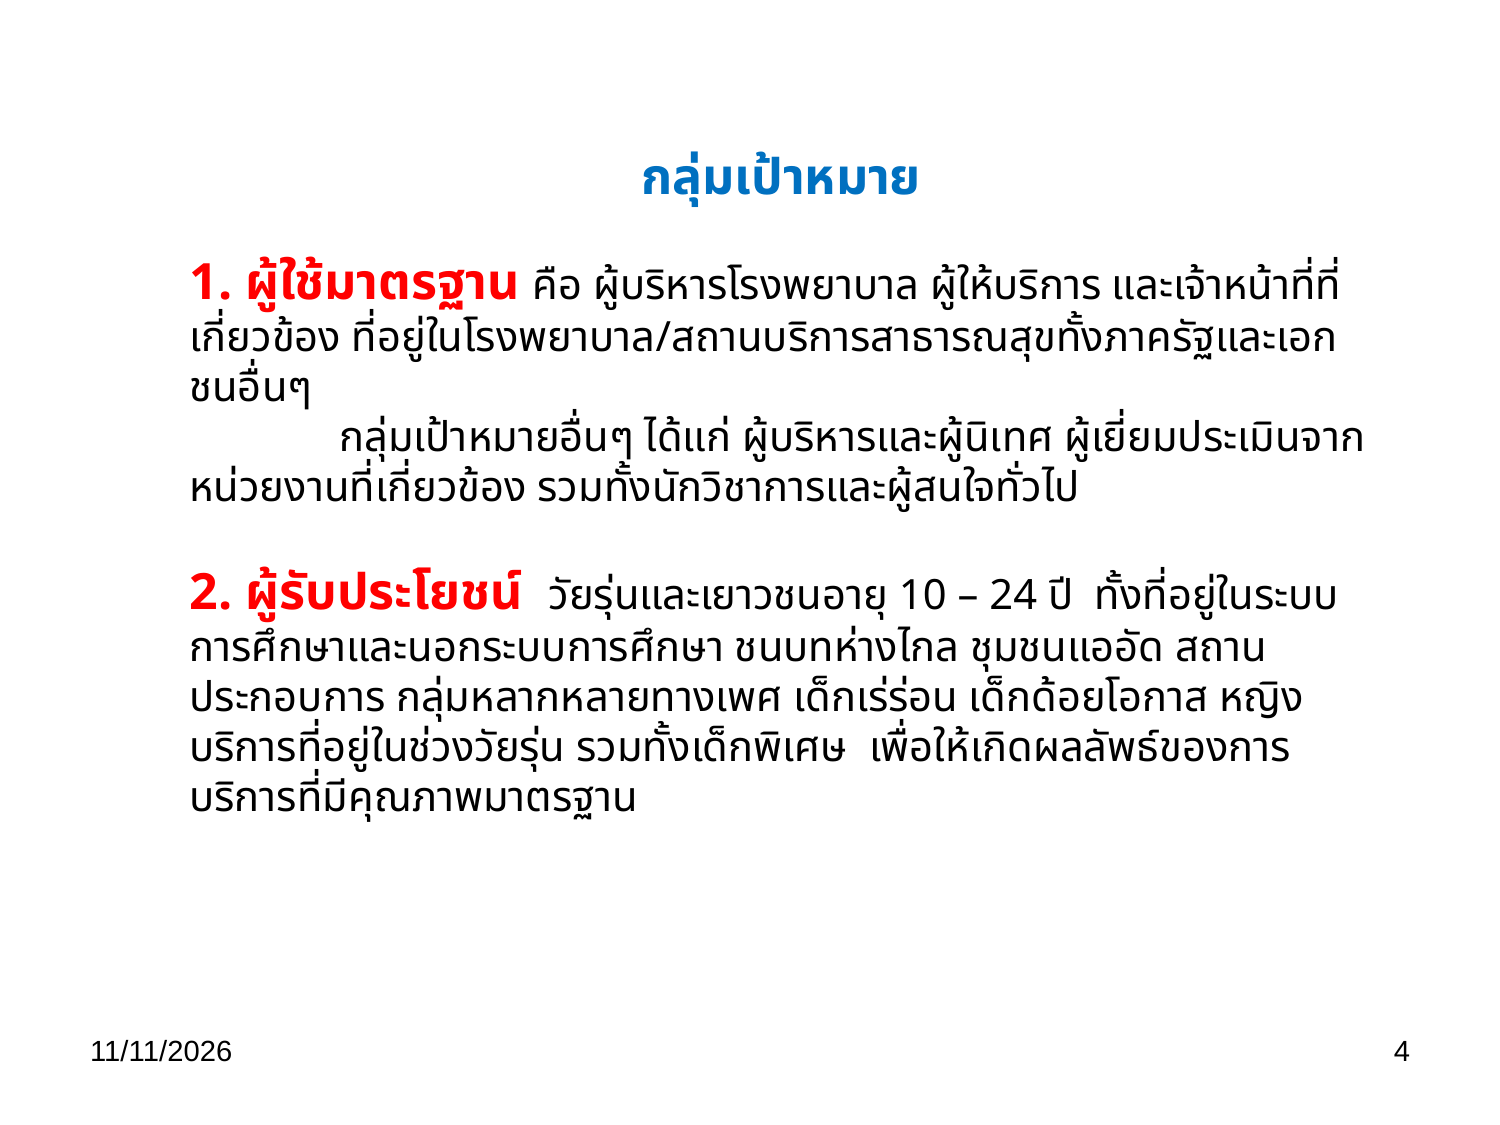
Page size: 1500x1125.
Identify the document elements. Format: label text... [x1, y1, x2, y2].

slide_number 4 [1074, 1024, 1426, 1103]
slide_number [74, 1024, 426, 1103]
text_box กลุ่มเป้าหมาย 1. ผู้ใช้มาตรฐาน คือ ผู้บริหารโรงพยาบาล ผู้ให้บริการ และเจ้าหน้าที่ที่เกี่ยวข้อง ที่อยู่ในโรงพยาบาล/สถานบริการสาธารณสุขทั้งภาครัฐและเอกชนอื่นๆ กลุ่มเป้าหมายอื่นๆ ได้แก่ ผู้บริหารและผู้นิเทศ ผู้เยี่ยมประเมินจากหน่วยงานที่เกี่ยวข้อง รวมทั้งนักวิชาการและผู้สนใจทั่วไป 2. ผู้รับประโยชน์ วัยรุ่นและเยาวชนอายุ 10 – 24 ปี ทั้งที่อยู่ในระบบการศึกษาและนอกระบบการศึกษา ชนบทห่างไกล ชุมชนแออัด สถานประกอบการ กลุ่มหลากหลายทางเพศ เด็กเร่ร่อน เด็กด้อยโอกาส หญิงบริการที่อยู่ในช่วงวัยรุ่น รวมทั้งเด็กพิเศษ เพื่อให้เกิดผลลัพธ์ของการบริการที่มีคุณภาพมาตรฐาน [174, 137, 1388, 828]
